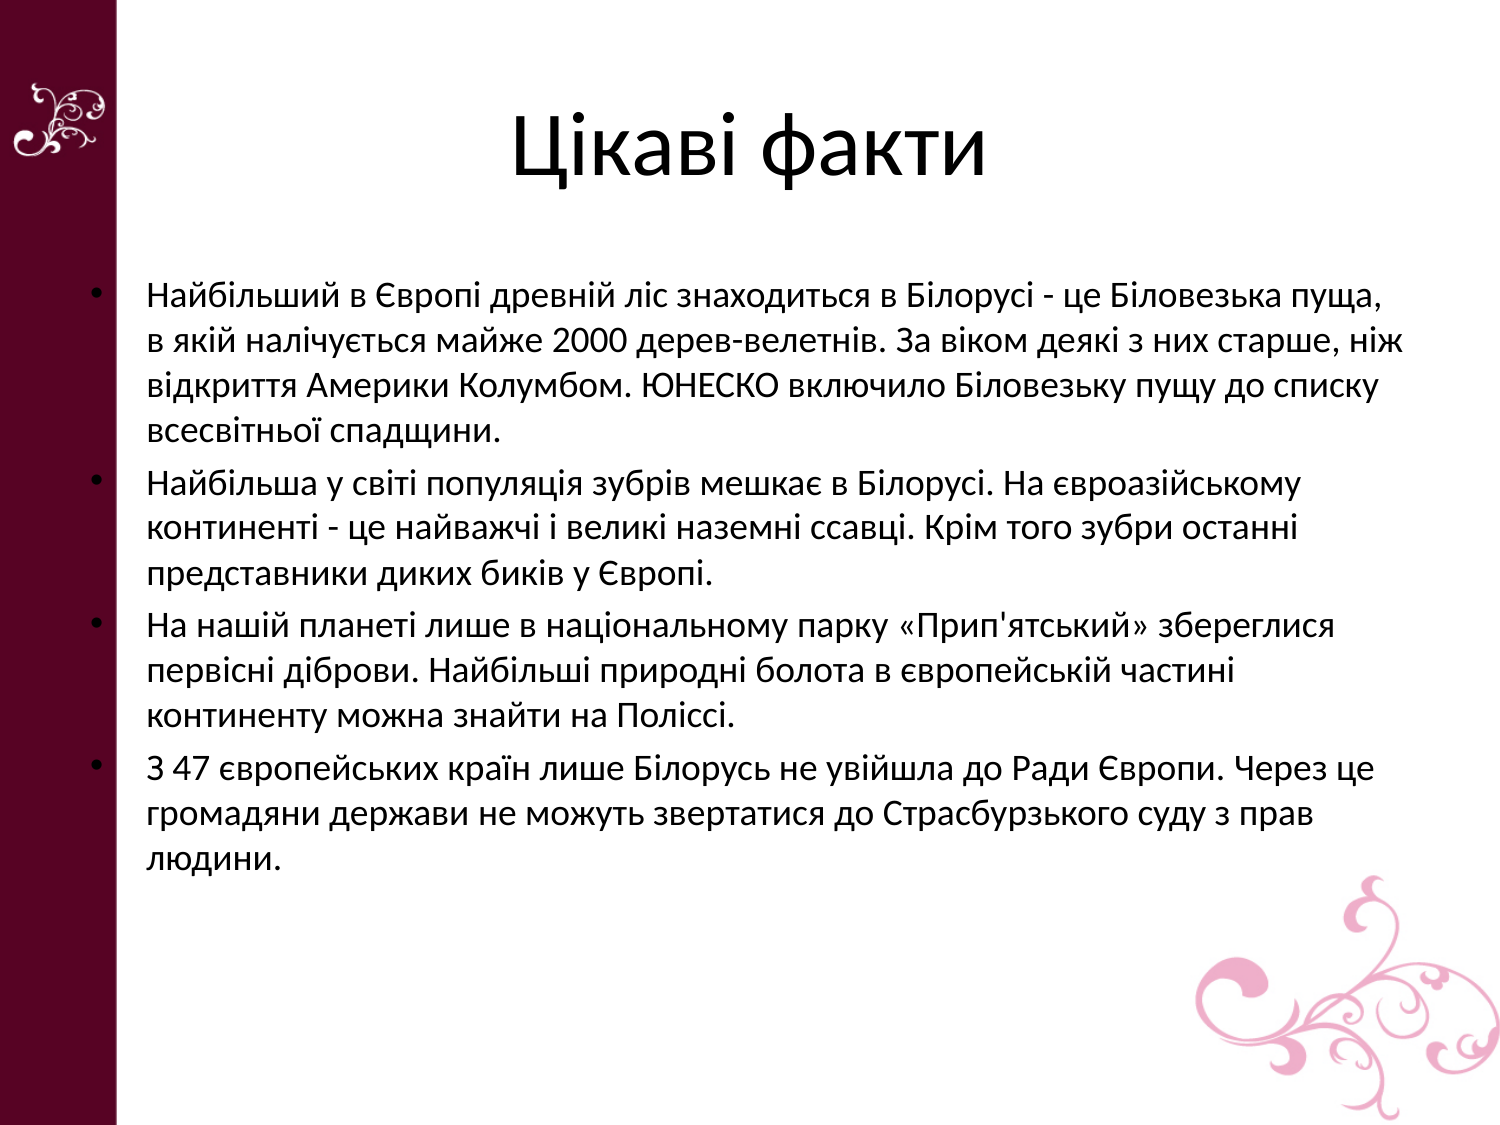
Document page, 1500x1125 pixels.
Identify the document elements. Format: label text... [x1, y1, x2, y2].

list Найбільший в Європі древній ліс знаходиться в Білорусі - це Біловезька пуща, в якій налічується майже 2000 дерев-велетнів. За віком деякі з них старше, ніж відкриття Америки Колумбом. ЮНЕСКО включило Біловезьку пущу до списку всесвітньої спадщини. Найбільша у світі популяція зубрів мешкає в Білорусі. На євроазійському континенті - це найважчі і великі наземні ссавці. Крім того зубри останні представники диких биків у Європі. На нашій планеті лише в національному парку «Прип'ятський» збереглися первісні діброви. Найбільші природні болота в європейській частині континенту можна знайти на Поліссі. З 47 європейських країн лише Білорусь не увійшла до Ради Європи. Через це громадяни держави не можуть звертатися до Страсбурзького суду з прав людини. [75, 262, 1425, 1005]
title Цікаві факти [75, 45, 1425, 233]
picture [0, 0, 1500, 1125]
